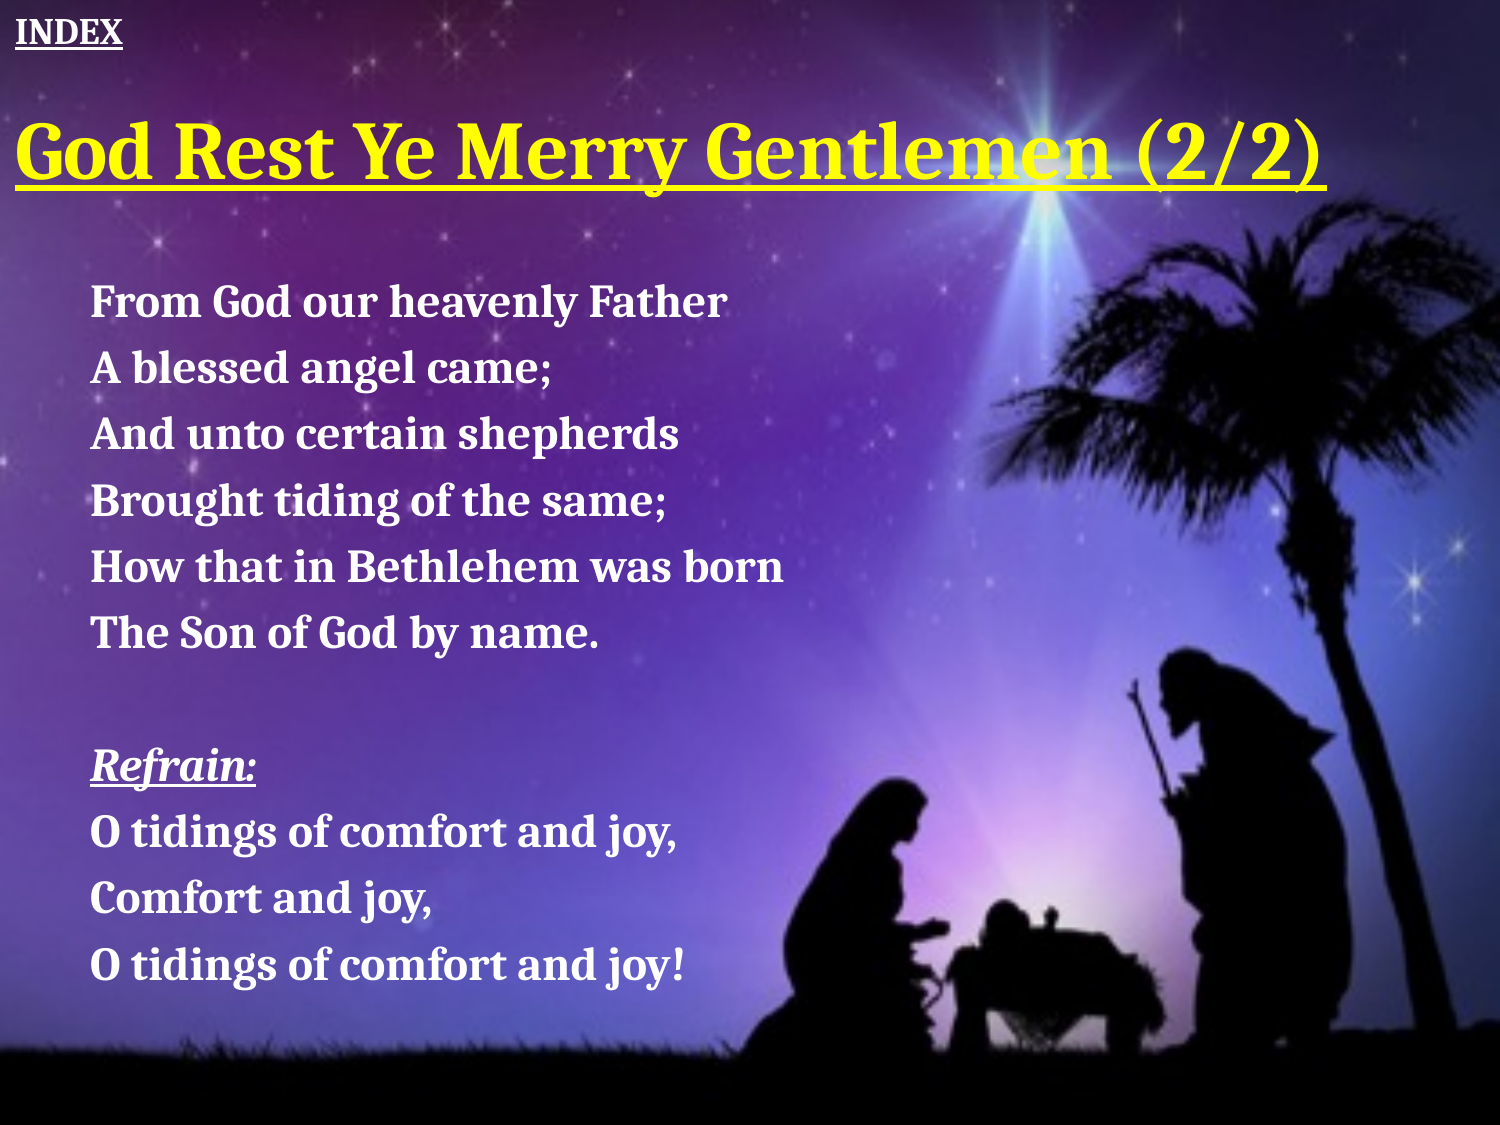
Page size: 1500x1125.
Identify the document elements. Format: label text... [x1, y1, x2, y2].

list From God our heavenly Father A blessed angel came; And unto certain shepherds Brought tiding of the same; How that in Bethlehem was born The Son of God by name. Refrain: O tidings of comfort and joy, Comfort and joy, O tidings of comfort and joy! [75, 262, 1425, 1005]
picture [0, 0, 1500, 1125]
title God Rest Ye Merry Gentlemen (2/2) [0, 52, 1425, 241]
text_box INDEX [0, 0, 150, 60]
